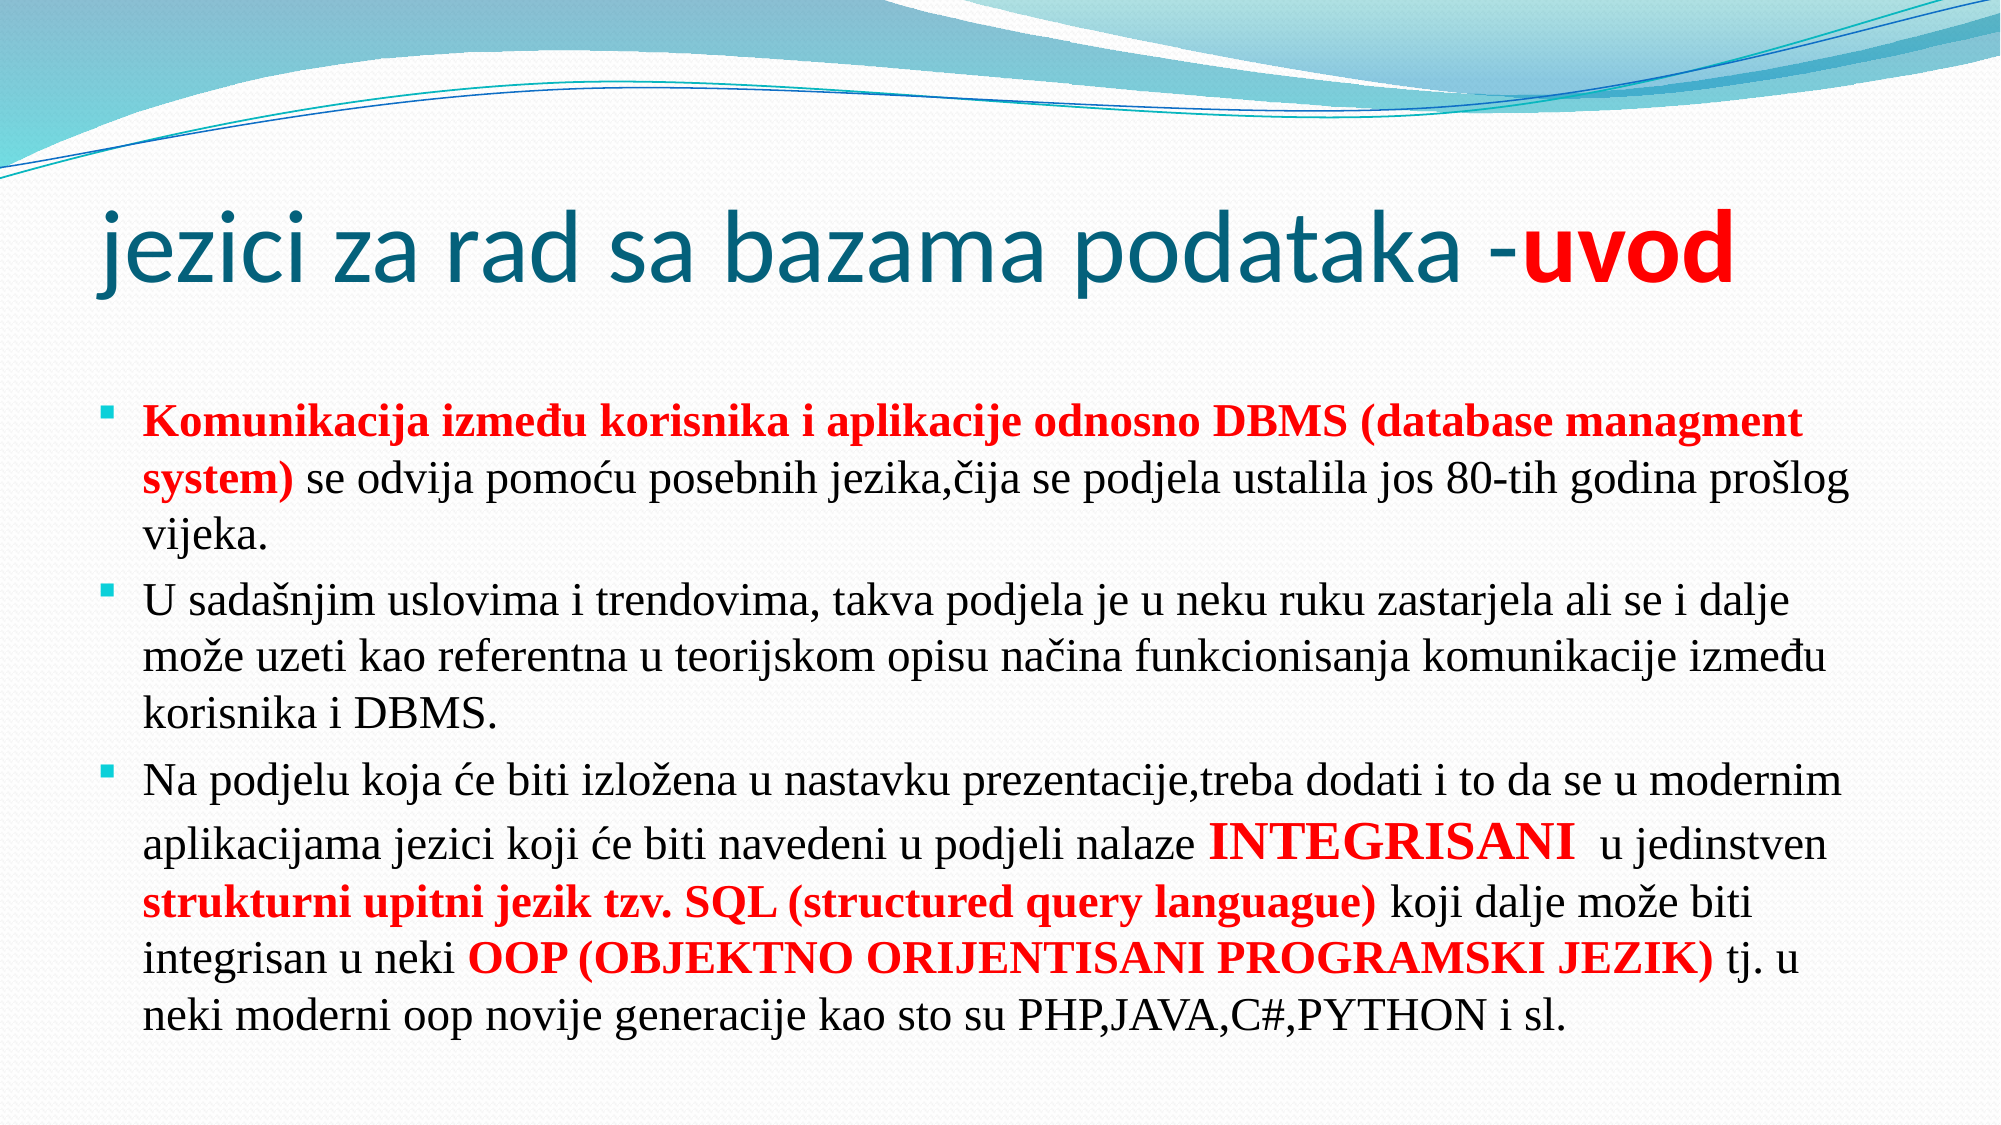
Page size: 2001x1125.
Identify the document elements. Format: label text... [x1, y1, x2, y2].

title jezici za rad sa bazama podataka -uvod [99, 115, 1900, 303]
list Komunikacija između korisnika i aplikacije odnosno DBMS (database managment system) se odvija pomoću posebnih jezika,čija se podjela ustalila jos 80-tih godina prošlog vijeka. U sadašnjim uslovima i trendovima, takva podjela je u neku ruku zastarjela ali se i dalje može uzeti kao referentna u teorijskom opisu načina funkcionisanja komunikacije između korisnika i DBMS. Na podjelu koja će biti izložena u nastavku prezentacije,treba dodati i to da se u modernim aplikacijama jezici koji će biti navedeni u podjeli nalaze INTEGRISANI u jedinstven strukturni upitni jezik tzv. SQL (structured query languague) koji dalje može biti integrisan u neki OOP (OBJEKTNO ORIJENTISANI PROGRAMSKI JEZIK) tj. u neki moderni oop novije generacije kao sto su PHP,JAVA,C#,PYTHON i sl. [82, 382, 1877, 1059]
